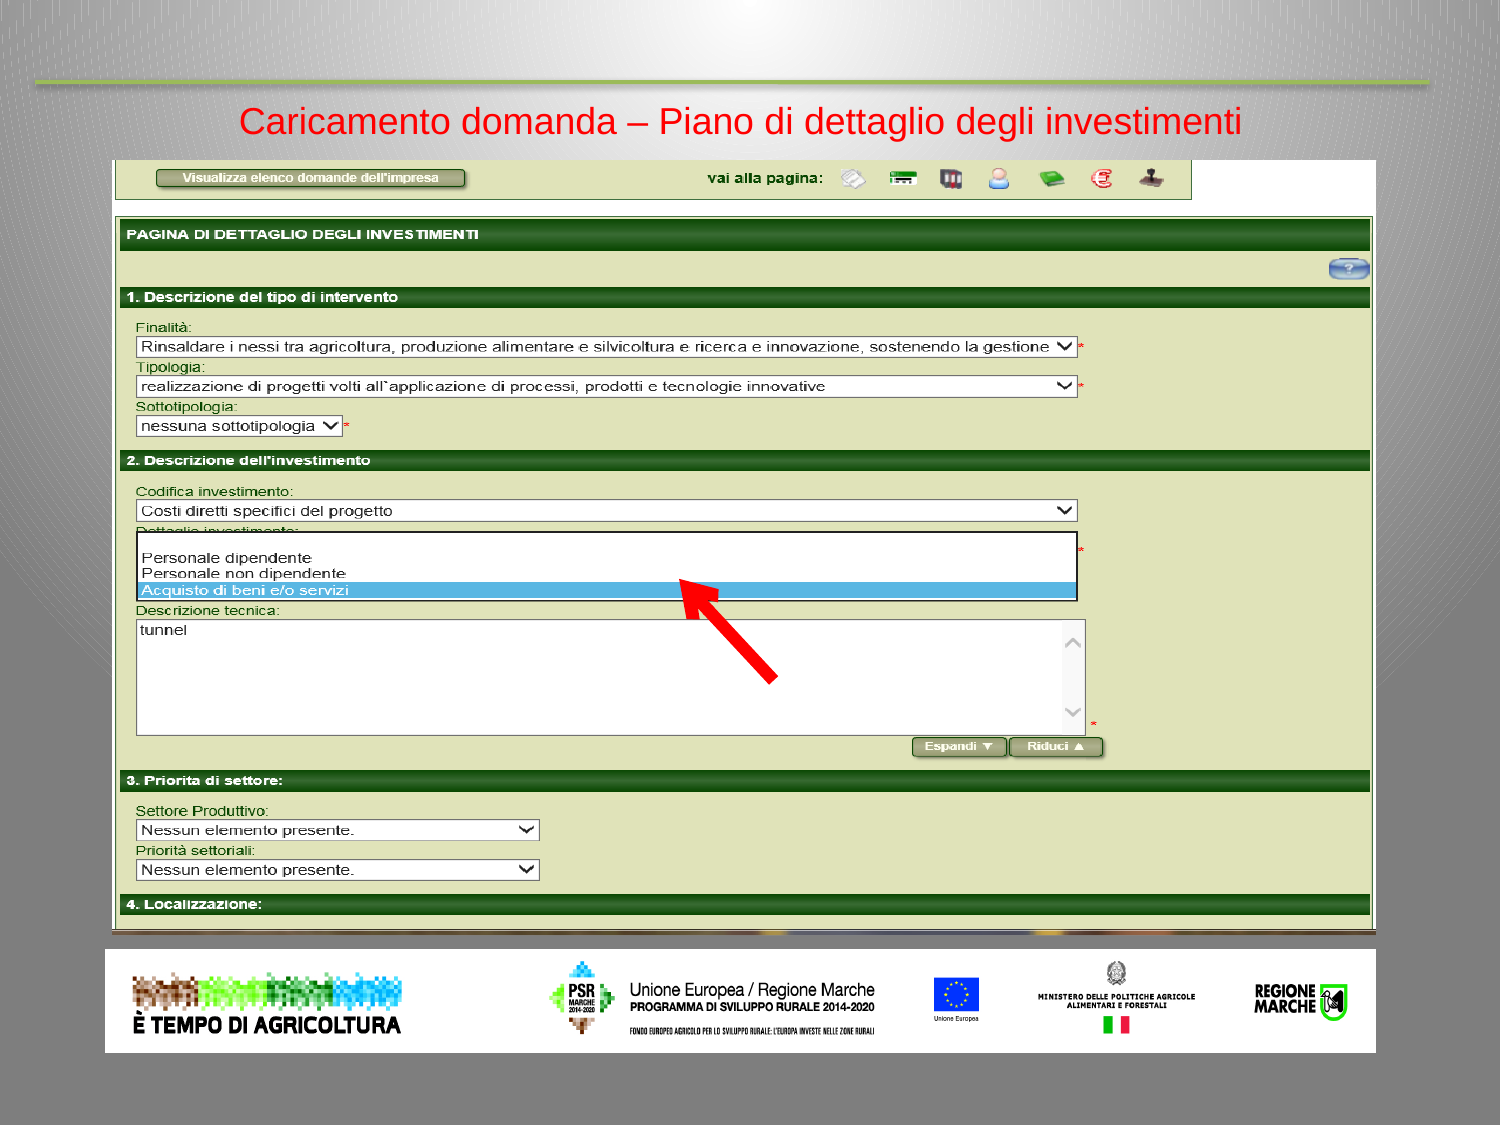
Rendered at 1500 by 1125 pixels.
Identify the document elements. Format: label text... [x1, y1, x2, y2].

picture [111, 160, 1377, 936]
text_box Caricamento domanda – Piano di dettaglio degli investimenti [93, 89, 1388, 150]
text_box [678, 578, 774, 681]
picture [105, 949, 1376, 1053]
